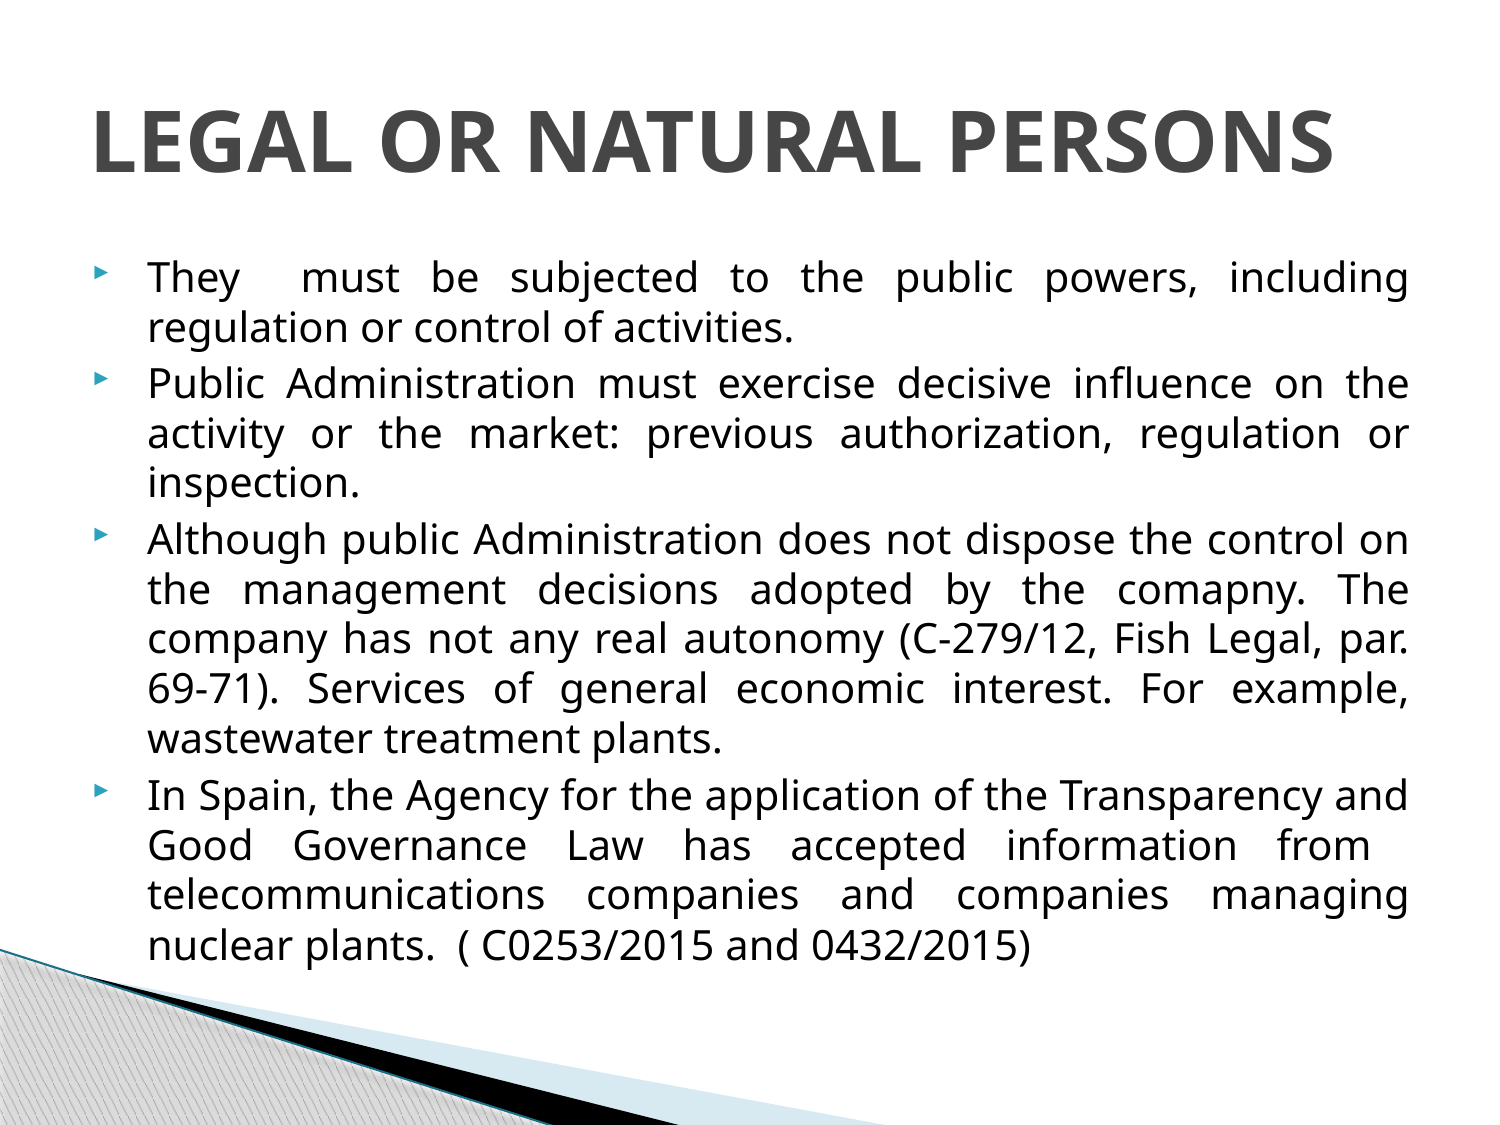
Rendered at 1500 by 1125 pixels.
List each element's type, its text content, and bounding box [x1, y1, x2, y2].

list They must be subjected to the public powers, including regulation or control of activities. Public Administration must exercise decisive influence on the activity or the market: previous authorization, regulation or inspection. Although public Administration does not dispose the control on the management decisions adopted by the comapny. The company has not any real autonomy (C-279/12, Fish Legal, par. 69-71). Services of general economic interest. For example, wastewater treatment plants. In Spain, the Agency for the application of the Transparency and Good Governance Law has accepted information from telecommunications companies and companies managing nuclear plants. ( C0253/2015 and 0432/2015) [75, 243, 1425, 986]
title LEGAL OR NATURAL PERSONS [75, 45, 1425, 233]
